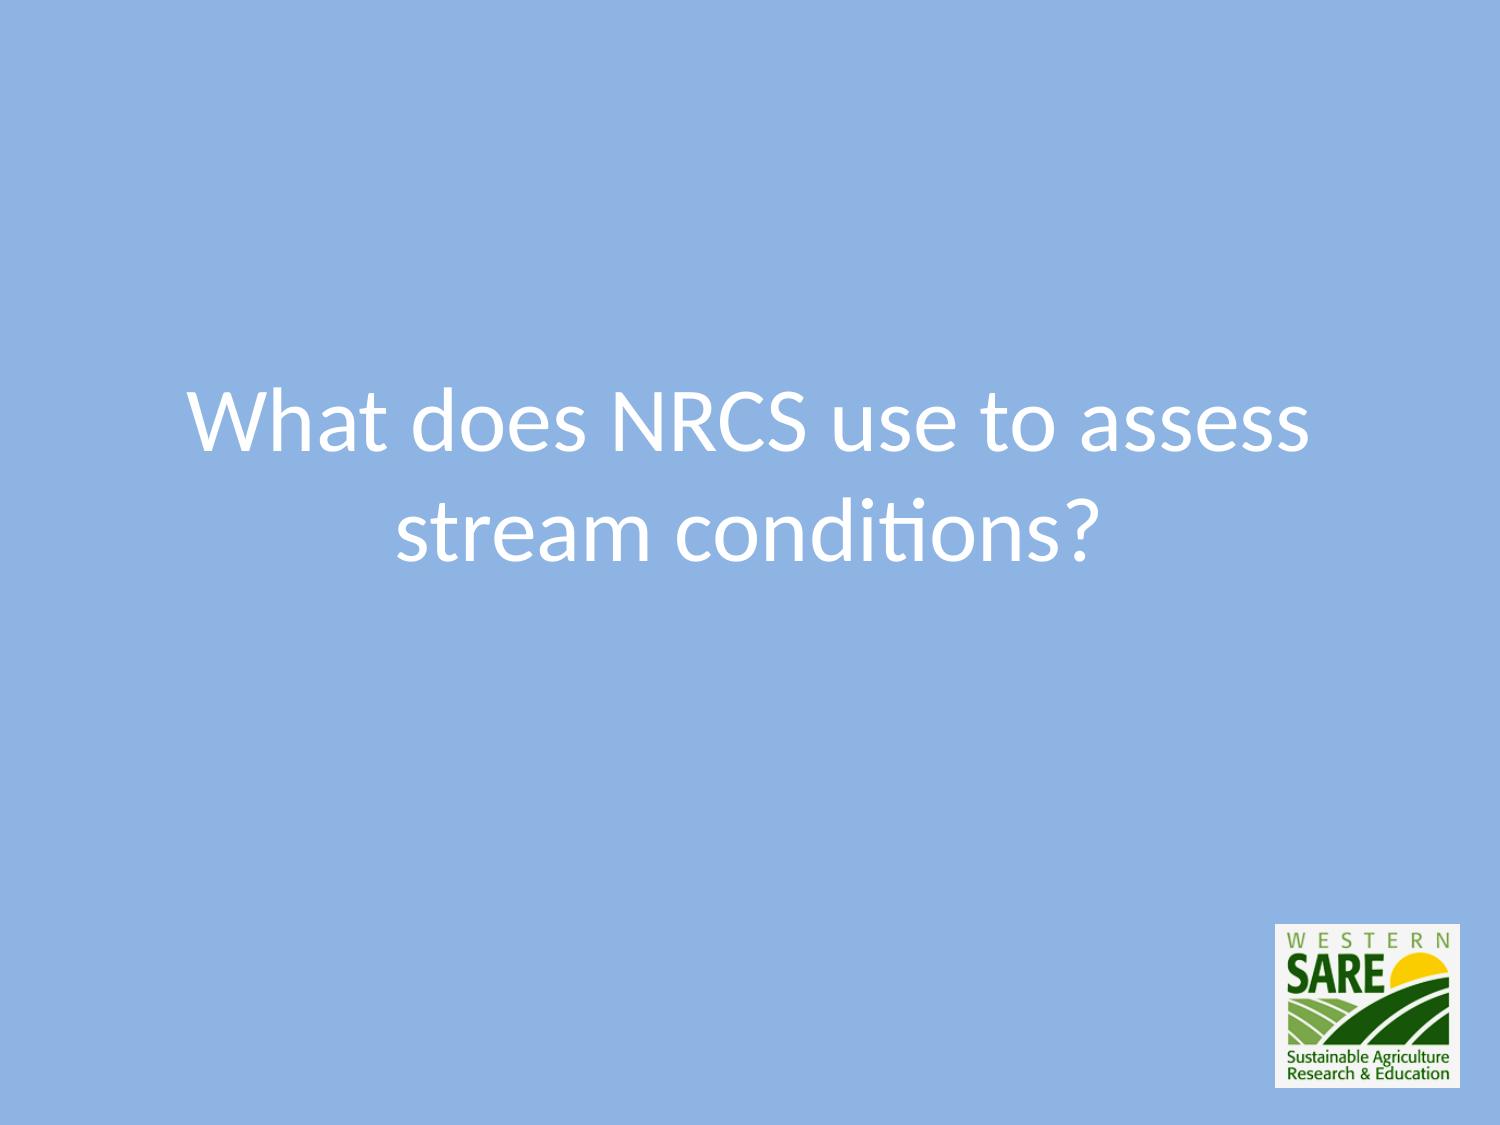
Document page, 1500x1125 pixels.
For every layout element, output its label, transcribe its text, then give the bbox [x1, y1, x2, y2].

title What does NRCS use to assess stream conditions? [112, 349, 1388, 591]
picture [1274, 924, 1460, 1088]
